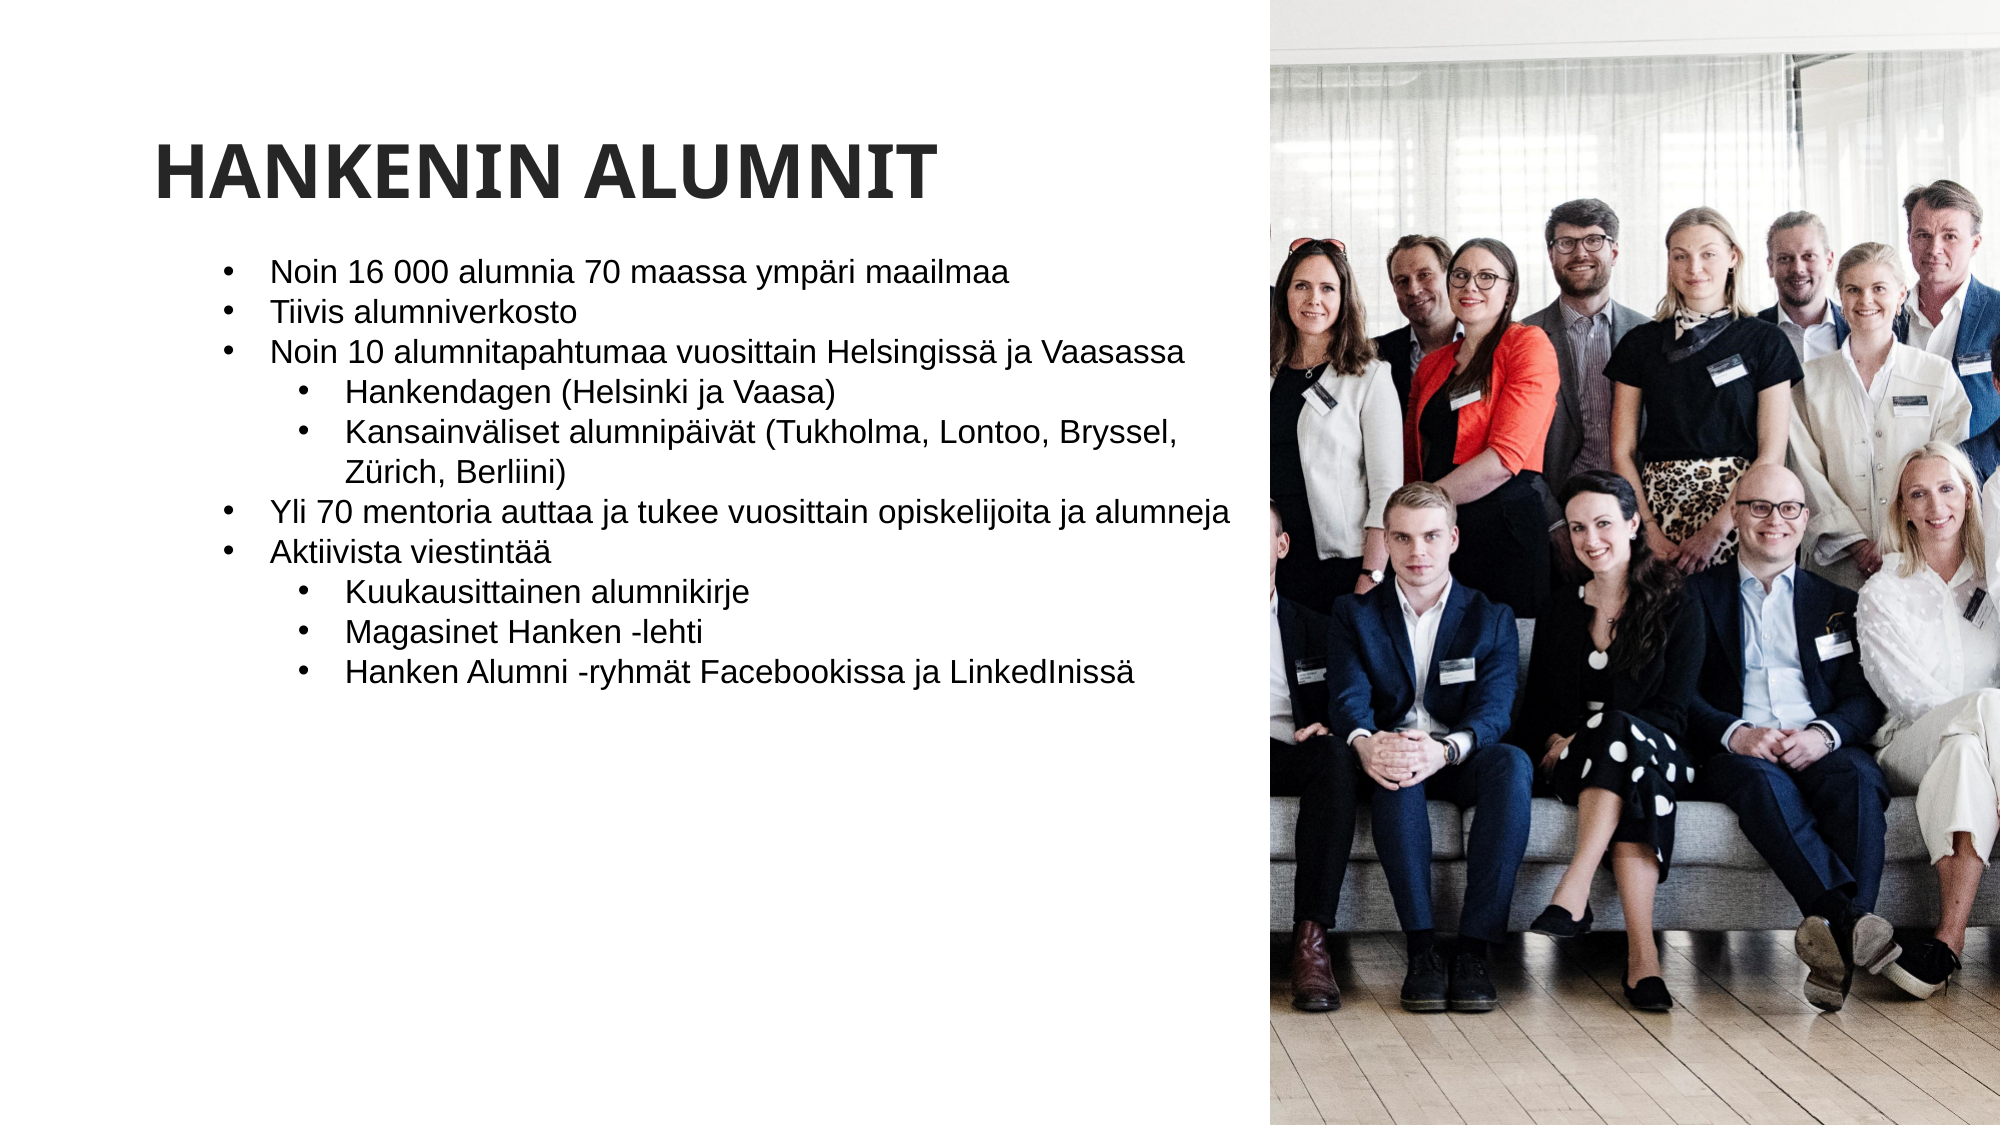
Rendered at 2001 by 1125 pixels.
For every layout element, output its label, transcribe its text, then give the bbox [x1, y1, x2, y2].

subtitle Noin 16 000 alumnia 70 maassa ympäri maailmaa Tiivis alumniverkosto Noin 10 alumnitapahtumaa vuosittain Helsingissä ja Vaasassa Hankendagen (Helsinki ja Vaasa) Kansainväliset alumnipäivät (Tukholma, Lontoo, Bryssel, Zürich, Berliini) Yli 70 mentoria auttaa ja tukee vuosittain opiskelijoita ja alumneja Aktiivista viestintää Kuukausittainen alumnikirje Magasinet Hanken -lehti Hanken Alumni -ryhmät Facebookissa ja LinkedInissä [208, 244, 1270, 1036]
picture [1270, 0, 2000, 1125]
title HANKENIN ALUMNIT [137, 126, 1270, 244]
